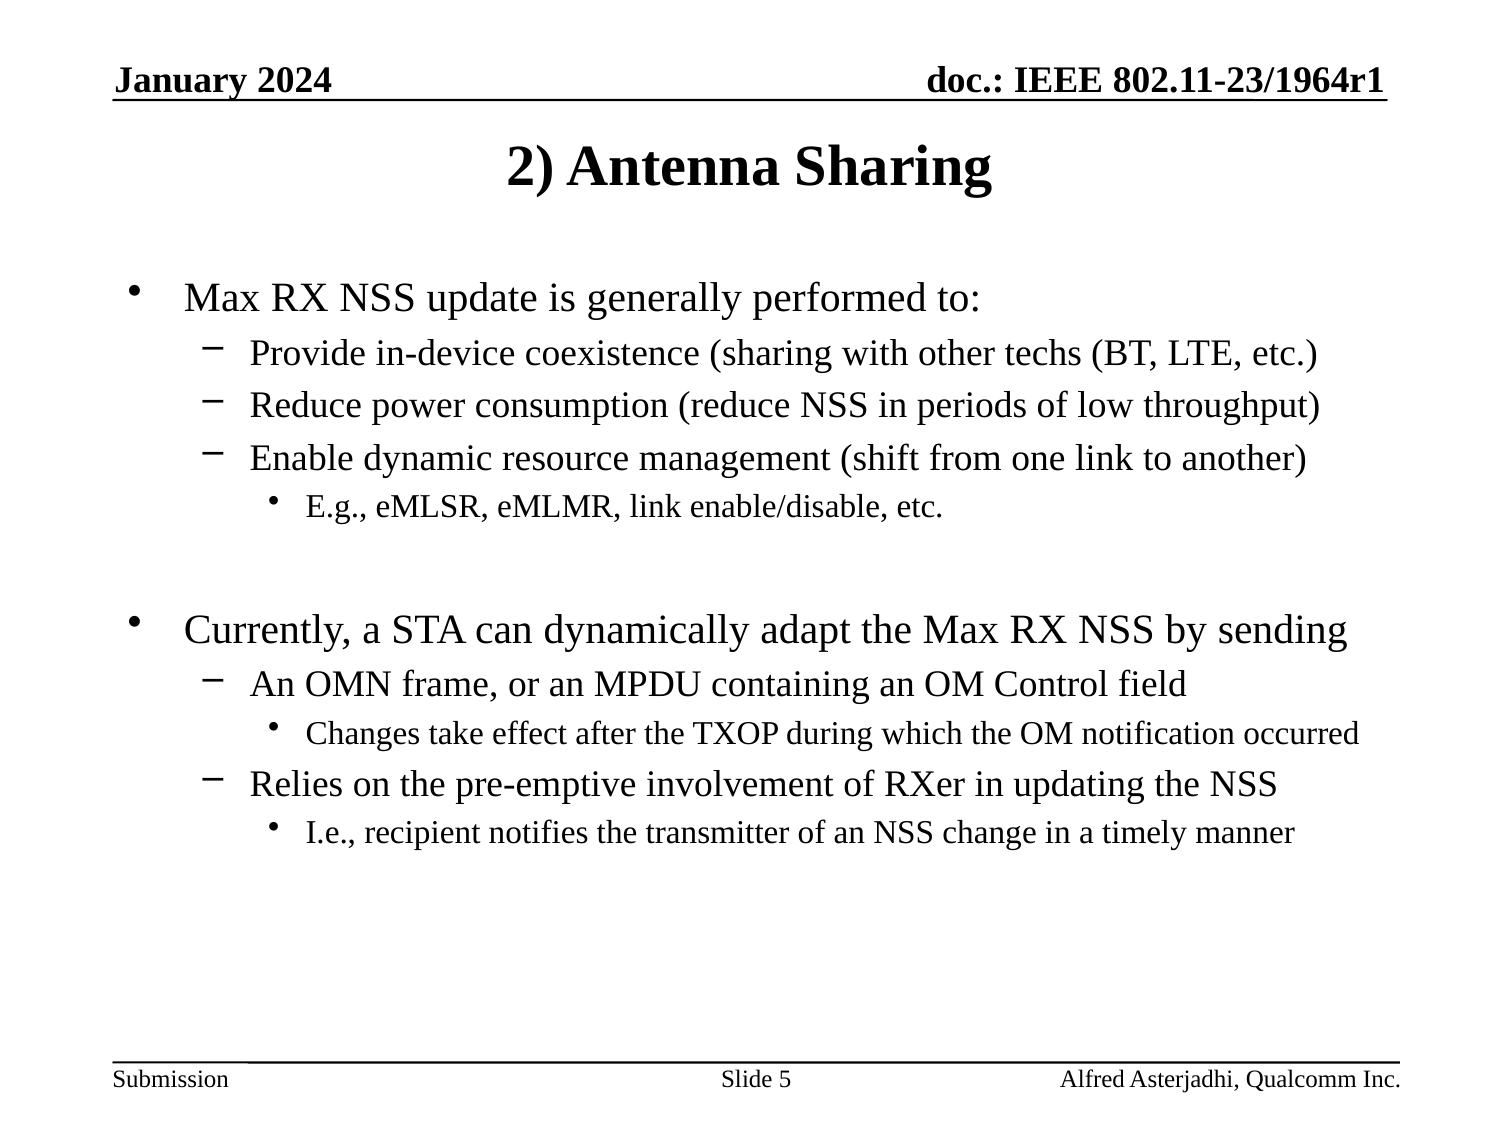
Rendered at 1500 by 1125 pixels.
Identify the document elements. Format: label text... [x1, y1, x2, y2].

slide_number Slide 5 [712, 1061, 800, 1093]
list Max RX NSS update is generally performed to: Provide in-device coexistence (sharing with other techs (BT, LTE, etc.) Reduce power consumption (reduce NSS in periods of low throughput) Enable dynamic resource management (shift from one link to another) E.g., eMLSR, eMLMR, link enable/disable, etc. Currently, a STA can dynamically adapt the Max RX NSS by sending An OMN frame, or an MPDU containing an OM Control field Changes take effect after the TXOP during which the OM notification occurred Relies on the pre-emptive involvement of RXer in updating the NSS I.e., recipient notifies the transmitter of an NSS change in a timely manner [112, 262, 1388, 1001]
footer Alfred Asterjadhi, Qualcomm Inc. [1054, 1061, 1402, 1093]
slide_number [114, 54, 335, 101]
title 2) Antenna Sharing [112, 112, 1388, 213]
